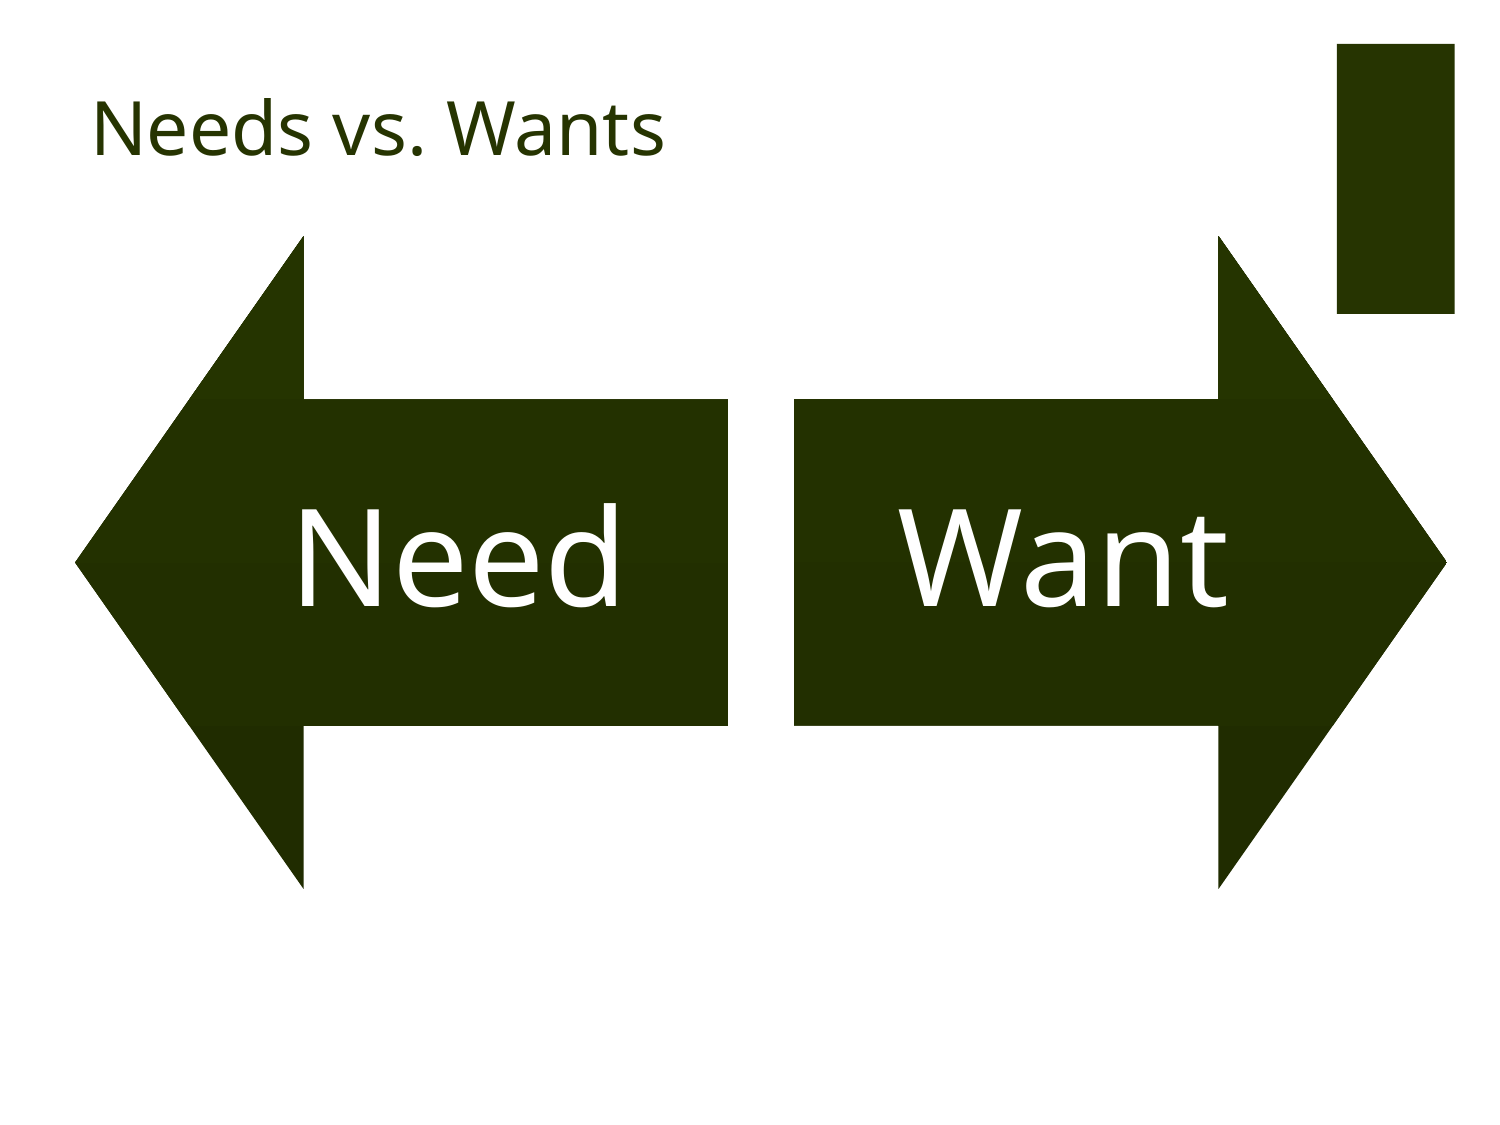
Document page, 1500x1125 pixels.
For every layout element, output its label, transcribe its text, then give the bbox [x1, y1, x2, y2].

title Needs vs. Wants [75, 53, 1143, 179]
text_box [74, 228, 1448, 897]
